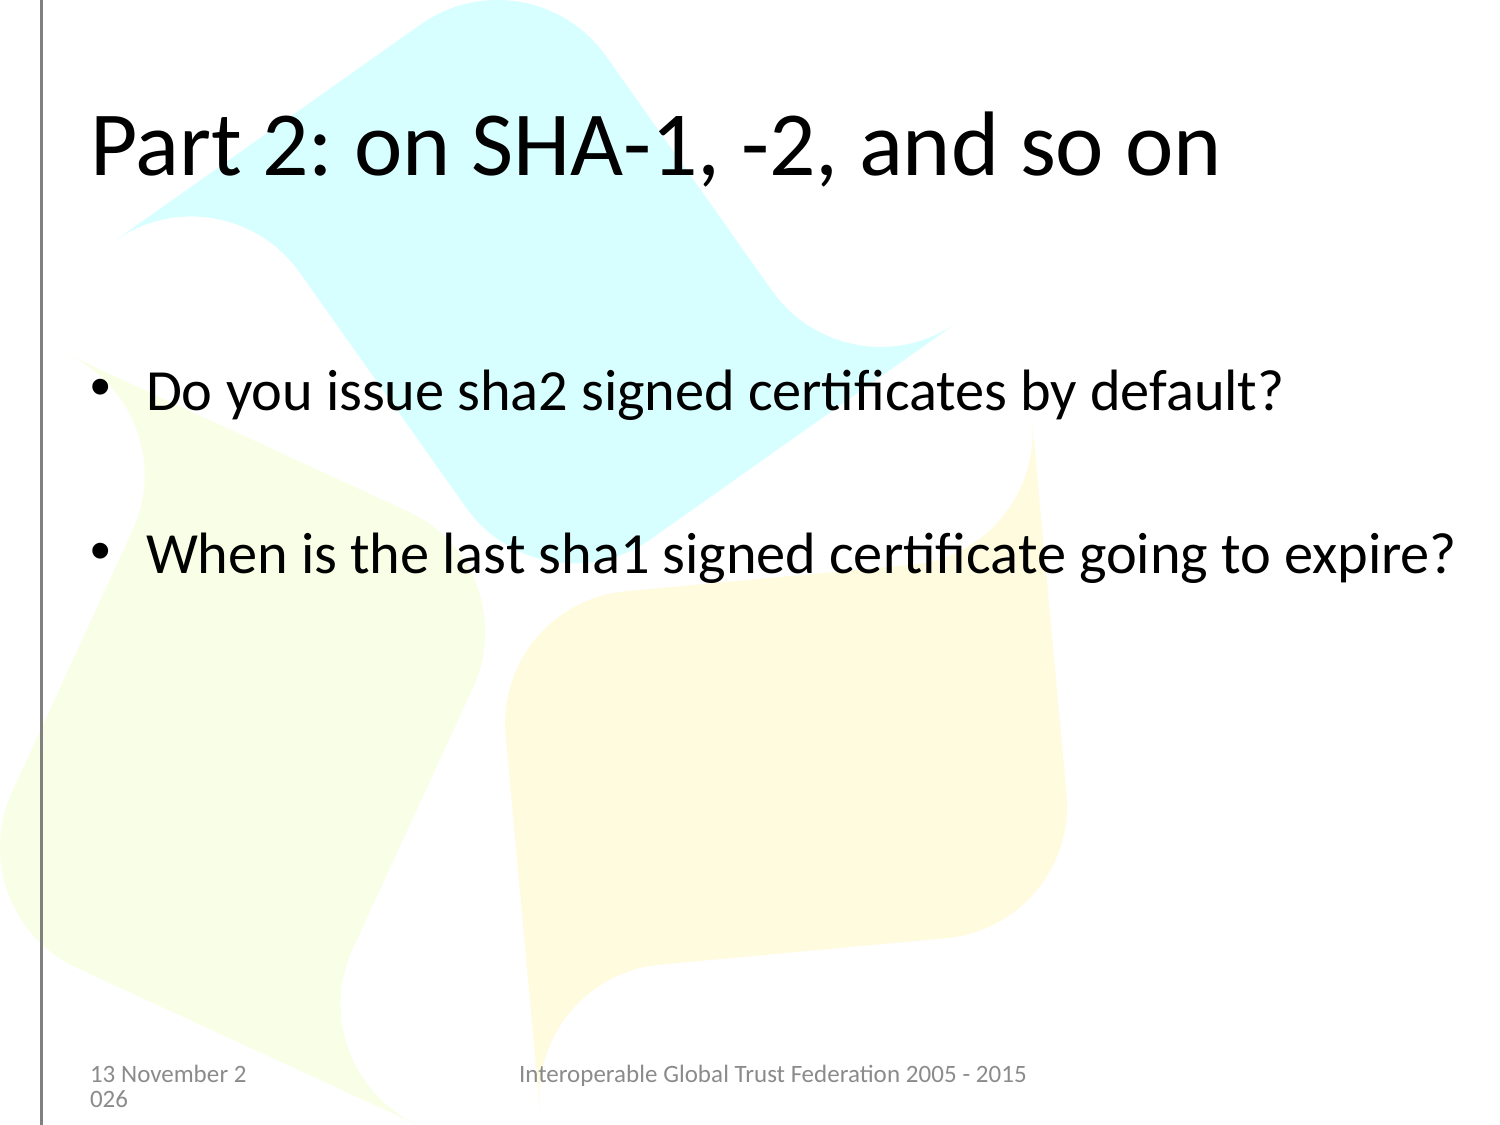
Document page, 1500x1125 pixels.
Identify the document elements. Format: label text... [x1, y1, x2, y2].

list Do you issue sha2 signed certificates by default? When is the last sha1 signed certificate going to expire? [75, 262, 1500, 1005]
footer Interoperable Global Trust Federation 2005 - 2015 [265, 1042, 1282, 1103]
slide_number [75, 1042, 265, 1103]
title Part 2: on SHA-1, -2, and so on [75, 45, 1425, 233]
